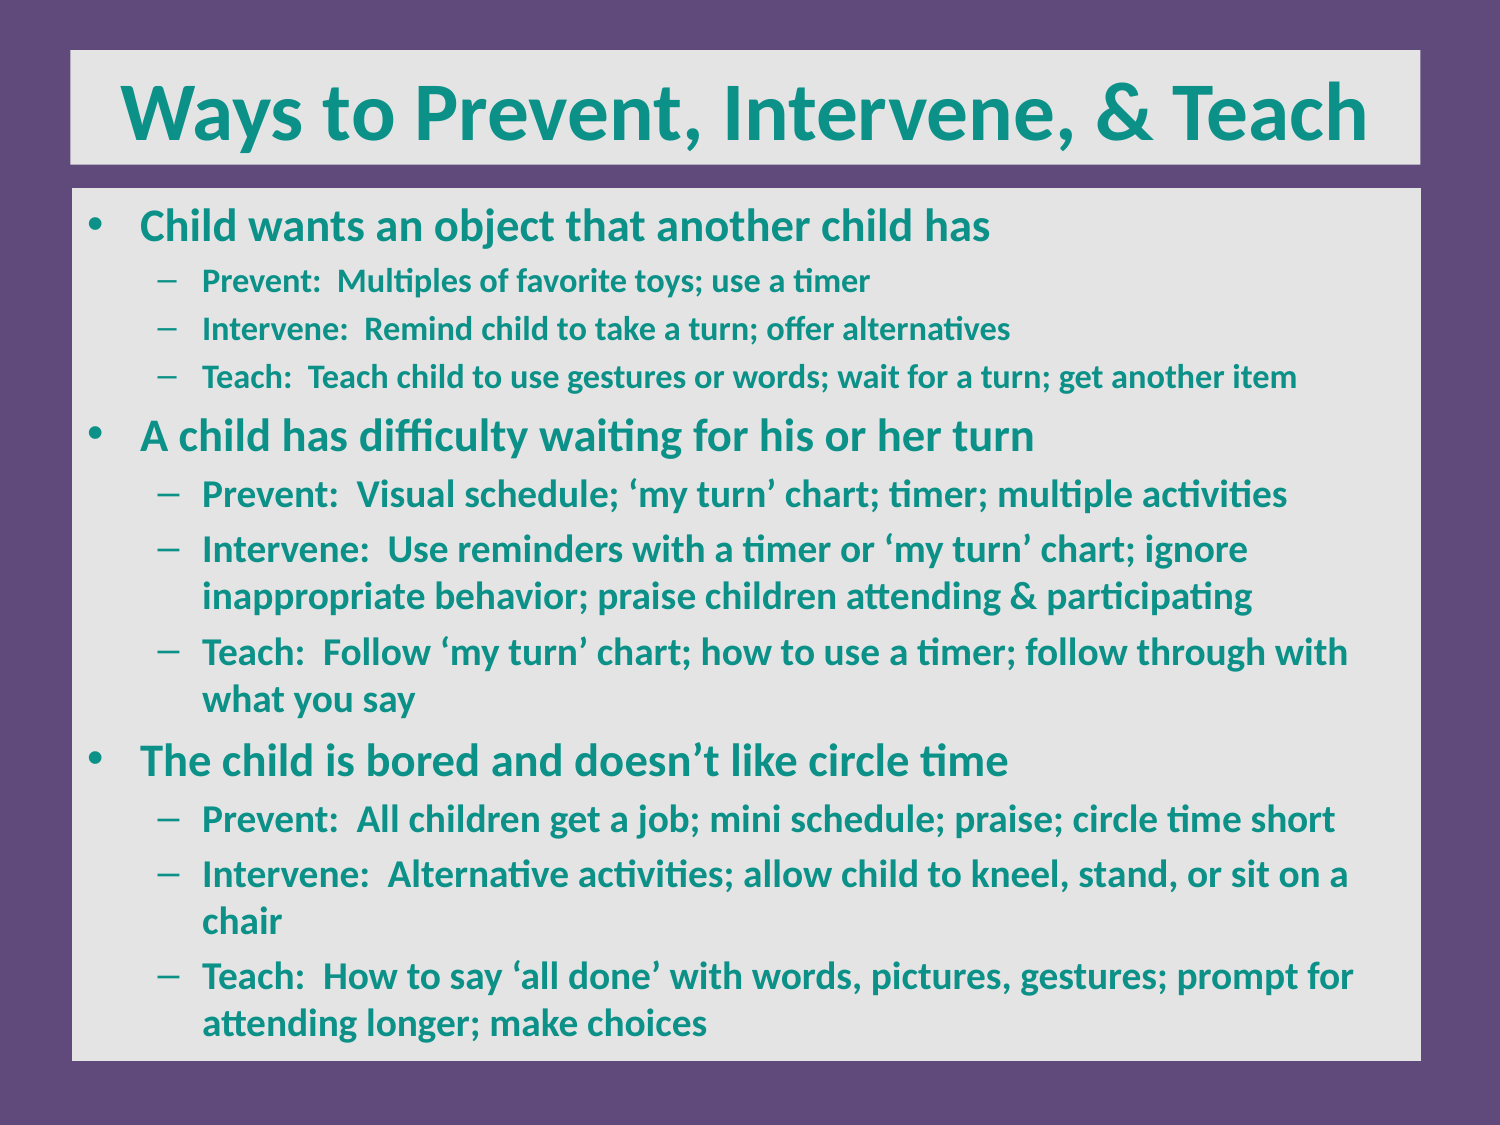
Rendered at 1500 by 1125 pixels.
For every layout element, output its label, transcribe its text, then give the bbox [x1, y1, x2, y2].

text_box Ways to Prevent, Intervene, & Teach [70, 50, 1421, 165]
list Child wants an object that another child has Prevent: Multiples of favorite toys; use a timer Intervene: Remind child to take a turn; offer alternatives Teach: Teach child to use gestures or words; wait for a turn; get another item A child has difficulty waiting for his or her turn Prevent: Visual schedule; ‘my turn’ chart; timer; multiple activities Intervene: Use reminders with a timer or ‘my turn’ chart; ignore inappropriate behavior; praise children attending & participating Teach: Follow ‘my turn’ chart; how to use a timer; follow through with what you say The child is bored and doesn’t like circle time Prevent: All children get a job; mini schedule; praise; circle time short Intervene: Alternative activities; allow child to kneel, stand, or sit on a chair Teach: How to say ‘all done’ with words, pictures, gestures; prompt for attending longer; make choices [71, 187, 1422, 1062]
